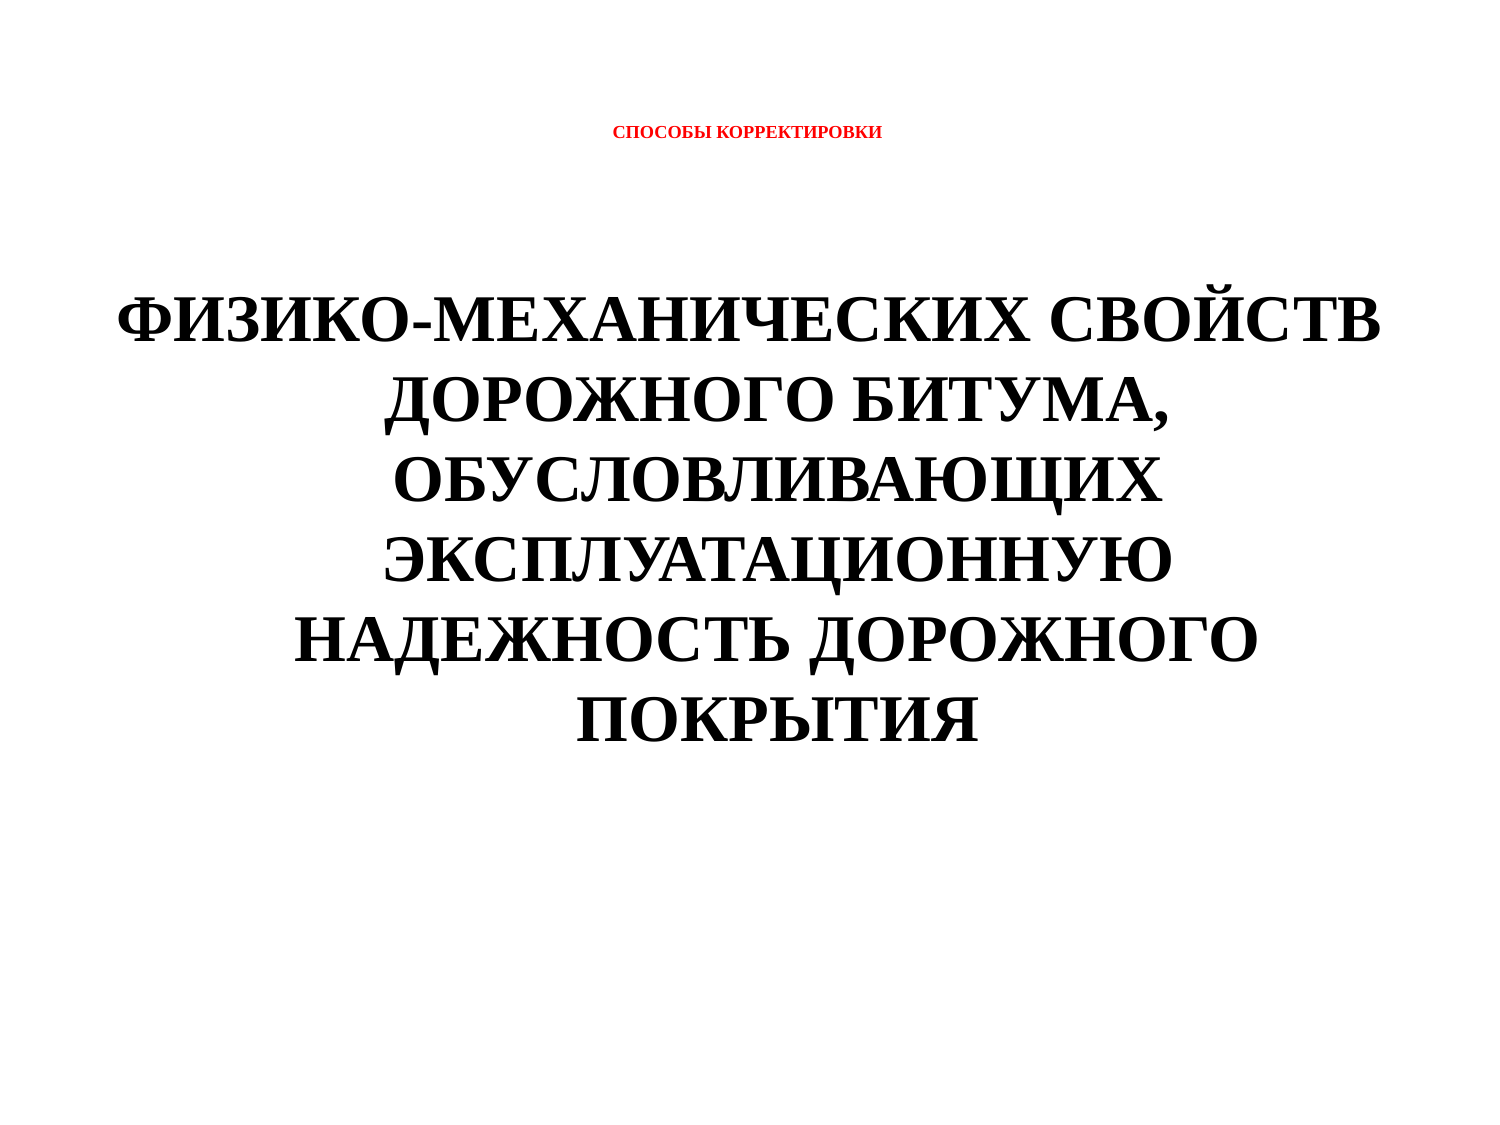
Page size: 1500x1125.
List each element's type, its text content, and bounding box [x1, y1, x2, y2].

title СПОСОБЫ КОРРЕКТИРОВКИ [75, 45, 1425, 173]
list ФИЗИКО-МЕХАНИЧЕСКИХ СВОЙСТВ ДОРОЖНОГО БИТУМА, ОБУСЛОВЛИВАЮЩИХ ЭКСПЛУАТАЦИОННУЮ НАДЕЖНОСТЬ ДОРОЖНОГО ПОКРЫТИЯ [75, 267, 1425, 1005]
